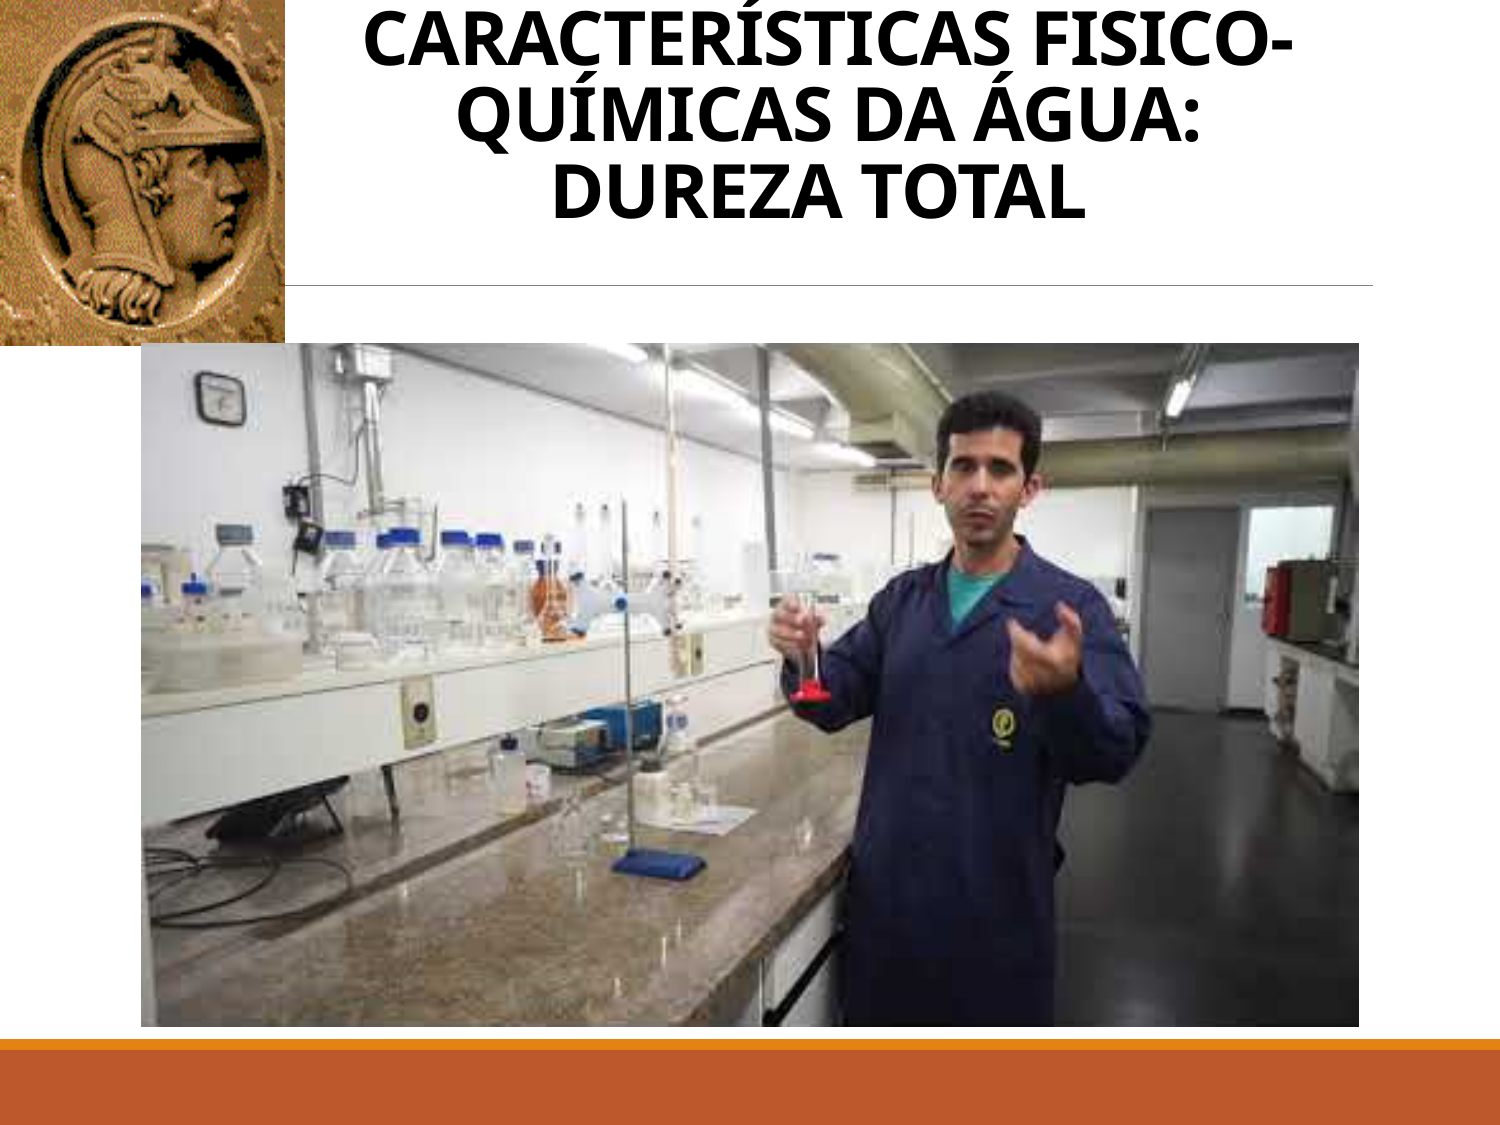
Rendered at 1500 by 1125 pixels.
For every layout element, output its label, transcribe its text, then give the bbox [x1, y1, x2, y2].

title CARACTERÍSTICAS FISICO-QUÍMICAS DA ÁGUA: DUREZA TOTAL [297, 54, 1369, 242]
picture [0, 0, 288, 351]
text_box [140, 341, 1360, 1028]
